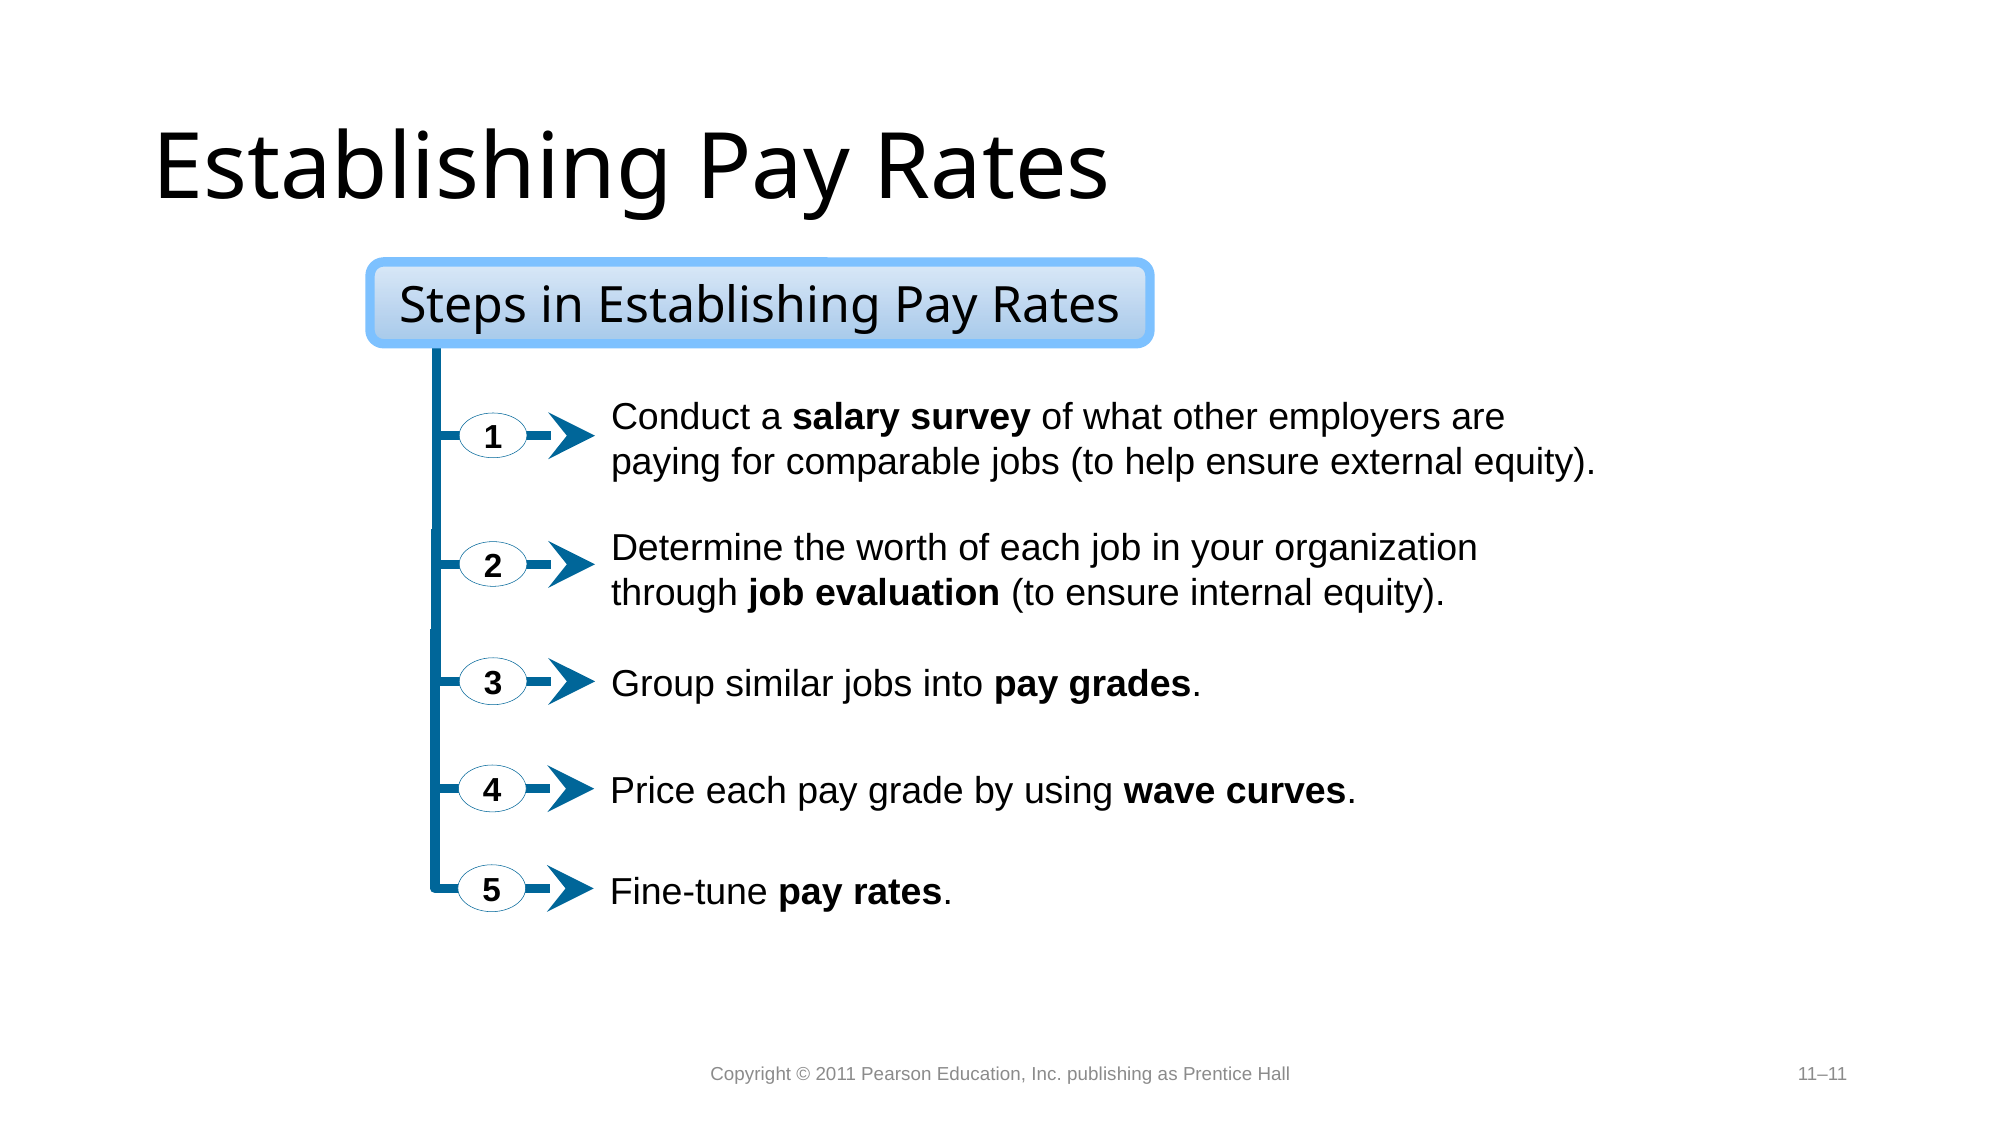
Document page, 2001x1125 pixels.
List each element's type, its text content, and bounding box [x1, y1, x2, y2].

text_box Price each pay grade by using wave curves. [595, 753, 1630, 824]
title Establishing Pay Rates [137, 59, 1863, 278]
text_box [436, 421, 596, 705]
footer Copyright © 2011 Pearson Education, Inc. publishing as Prentice Hall [662, 1042, 1338, 1103]
slide_number 11–11 [1412, 1042, 1863, 1103]
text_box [436, 286, 596, 415]
text_box Fine-tune pay rates. [594, 854, 1629, 925]
text_box Steps in Establishing Pay Rates [369, 261, 1150, 344]
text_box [435, 628, 594, 912]
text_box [435, 528, 595, 812]
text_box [436, 415, 596, 421]
text_box Determine the worth of each job in your organization through job evaluation (to ensure internal equity). [596, 532, 1630, 603]
text_box Conduct a salary survey of what other employers are paying for comparable jobs (to help ensure external equity). [596, 405, 1630, 470]
text_box Group similar jobs into pay grades. [596, 646, 1600, 717]
